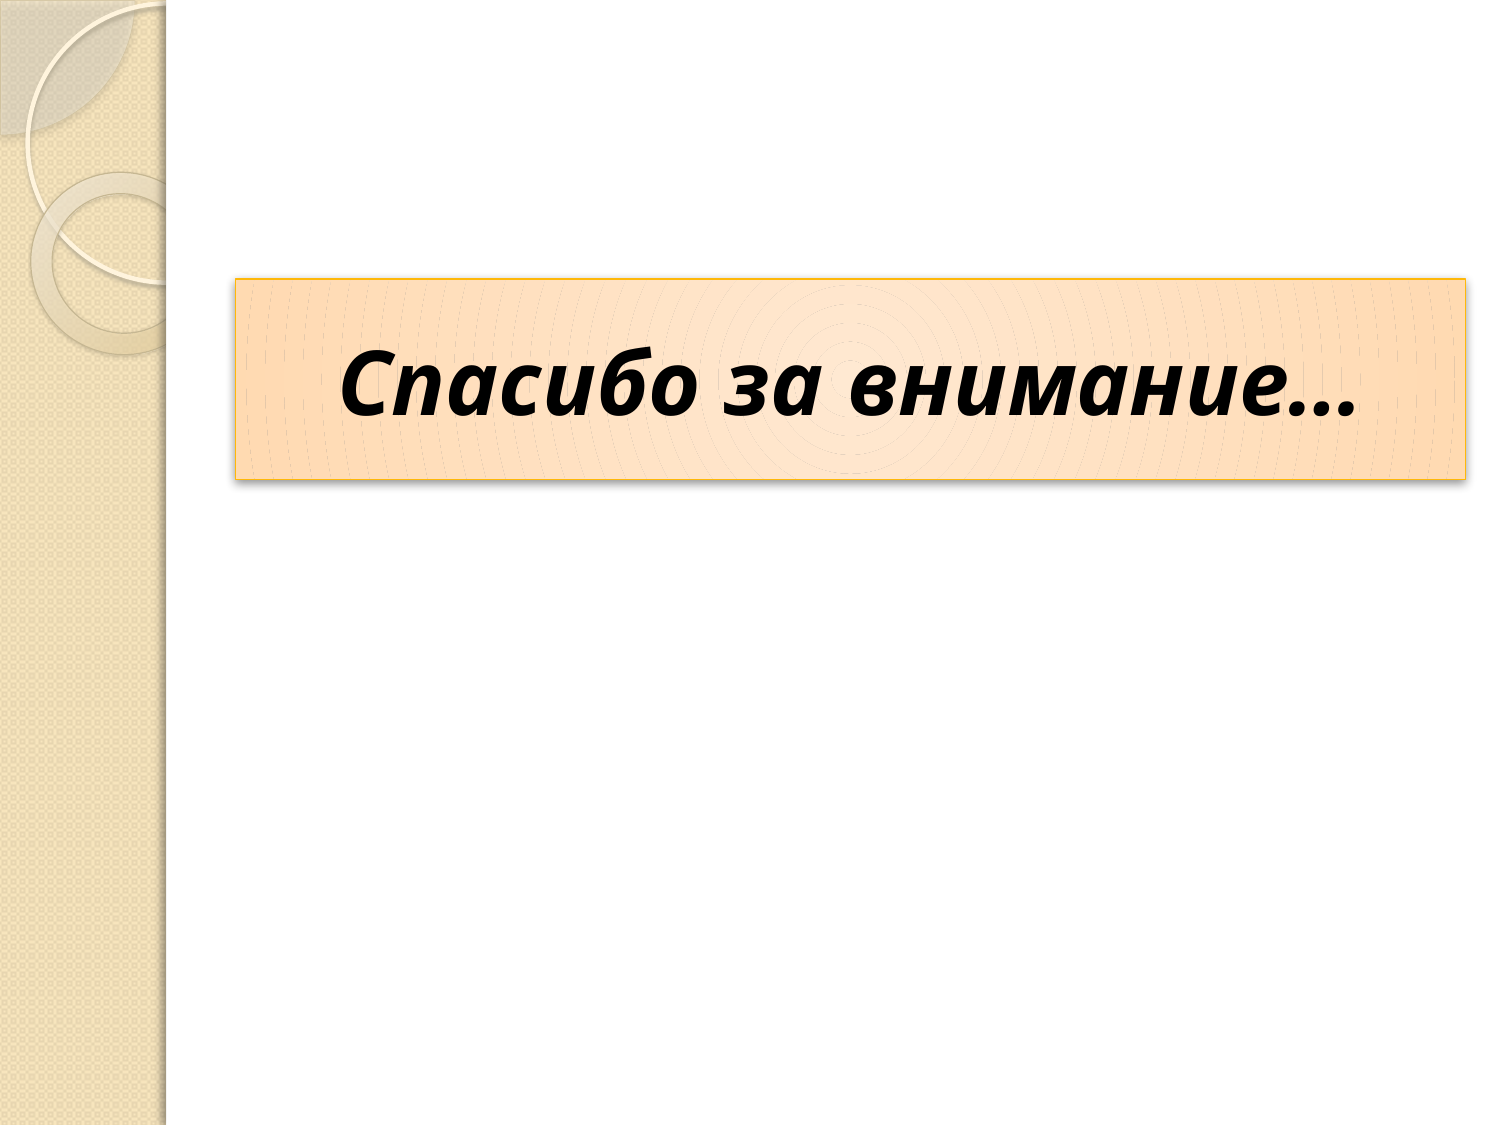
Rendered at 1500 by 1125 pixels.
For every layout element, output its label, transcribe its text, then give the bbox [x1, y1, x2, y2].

title Спасибо за внимание… [235, 278, 1466, 480]
